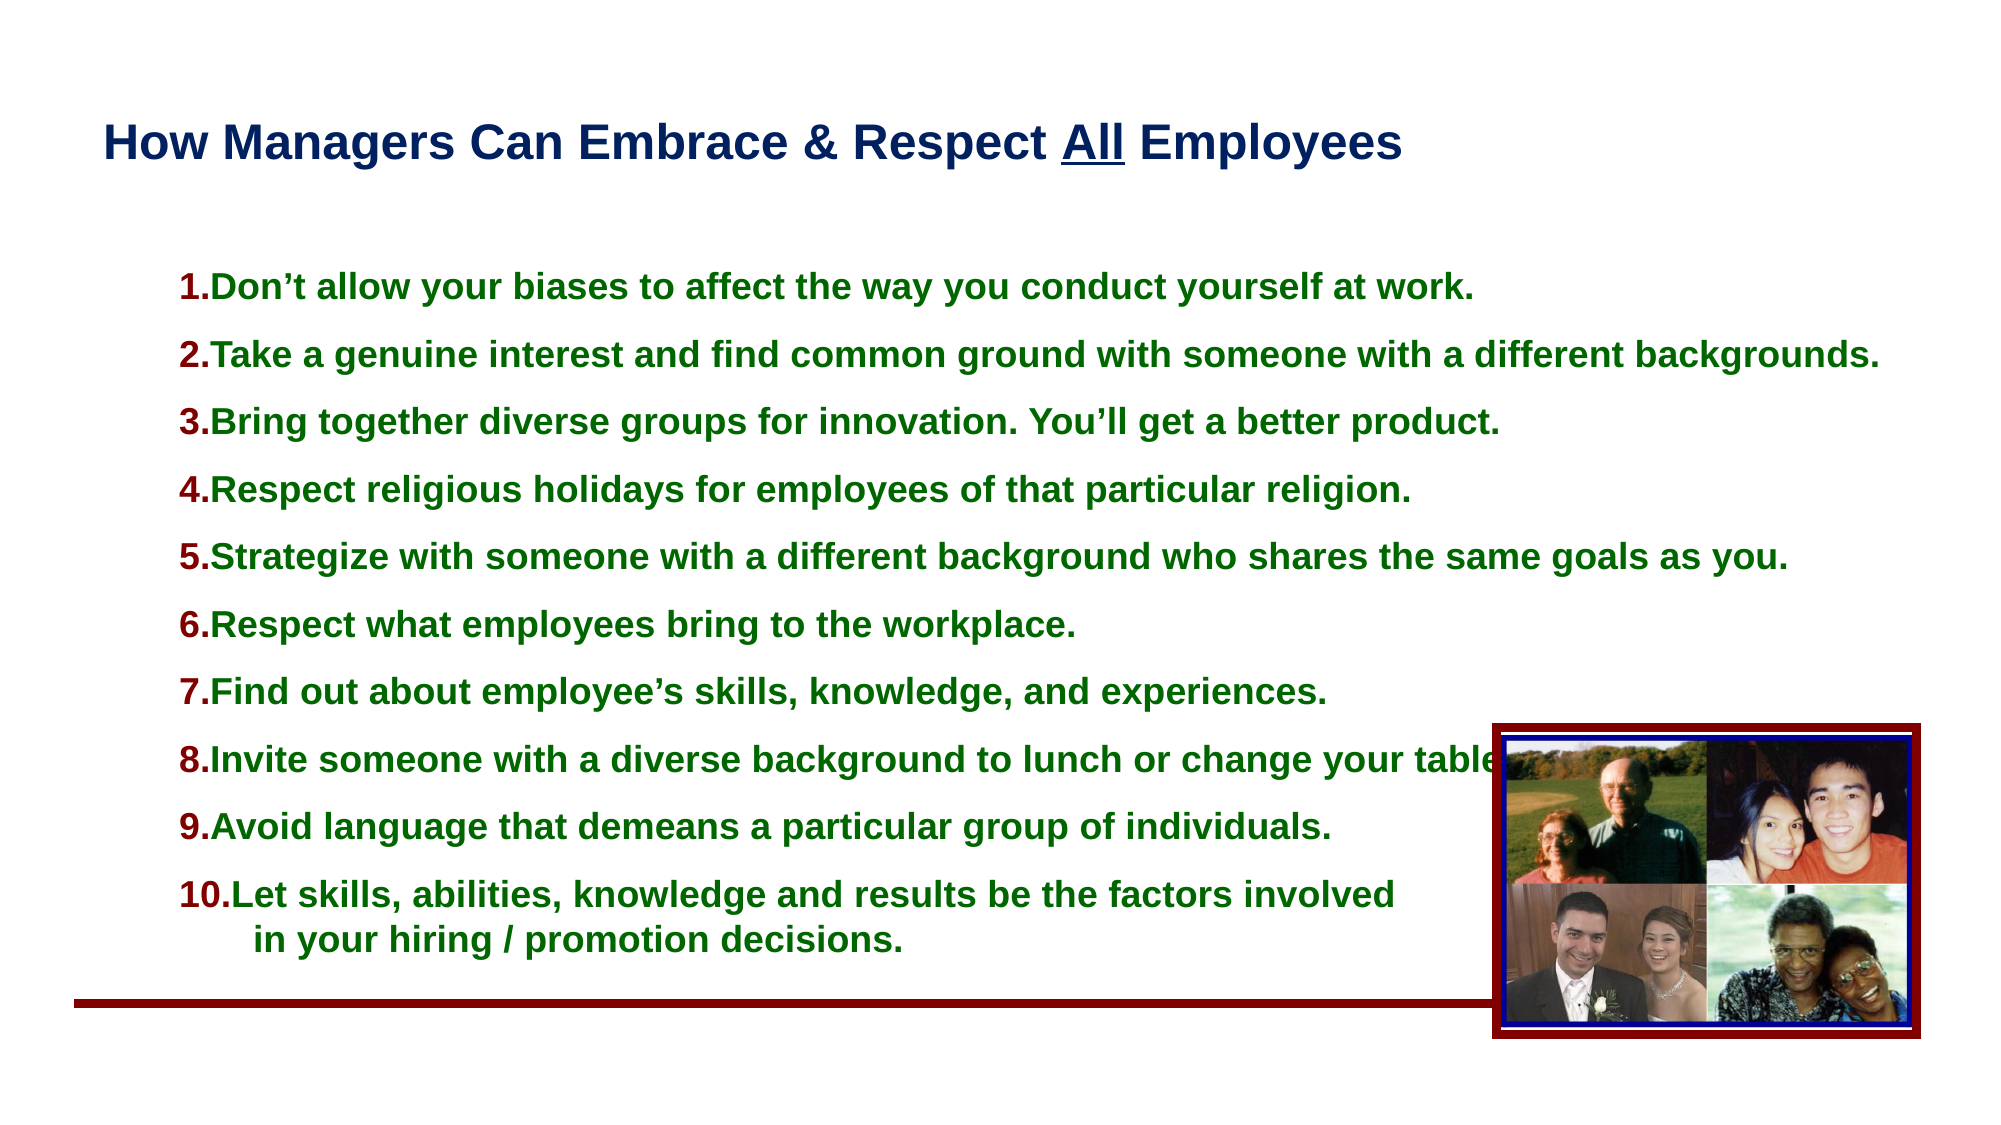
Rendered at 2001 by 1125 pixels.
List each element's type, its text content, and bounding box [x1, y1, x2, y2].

picture [1501, 732, 1912, 1030]
text_box How Managers Can Embrace & Respect All Employees Don’t allow your biases to affect the way you conduct yourself at work. Take a genuine interest and find common ground with someone with a different backgrounds. Bring together diverse groups for innovation. You’ll get a better product. Respect religious holidays for employees of that particular religion. Strategize with someone with a different background who shares the same goals as you. Respect what employees bring to the workplace. Find out about employee’s skills, knowledge, and experiences. Invite someone with a diverse background to lunch or change your table. Avoid language that demeans a particular group of individuals. Let skills, abilities, knowledge and results be the factors involved in your hiring / promotion decisions. [88, 102, 1912, 967]
